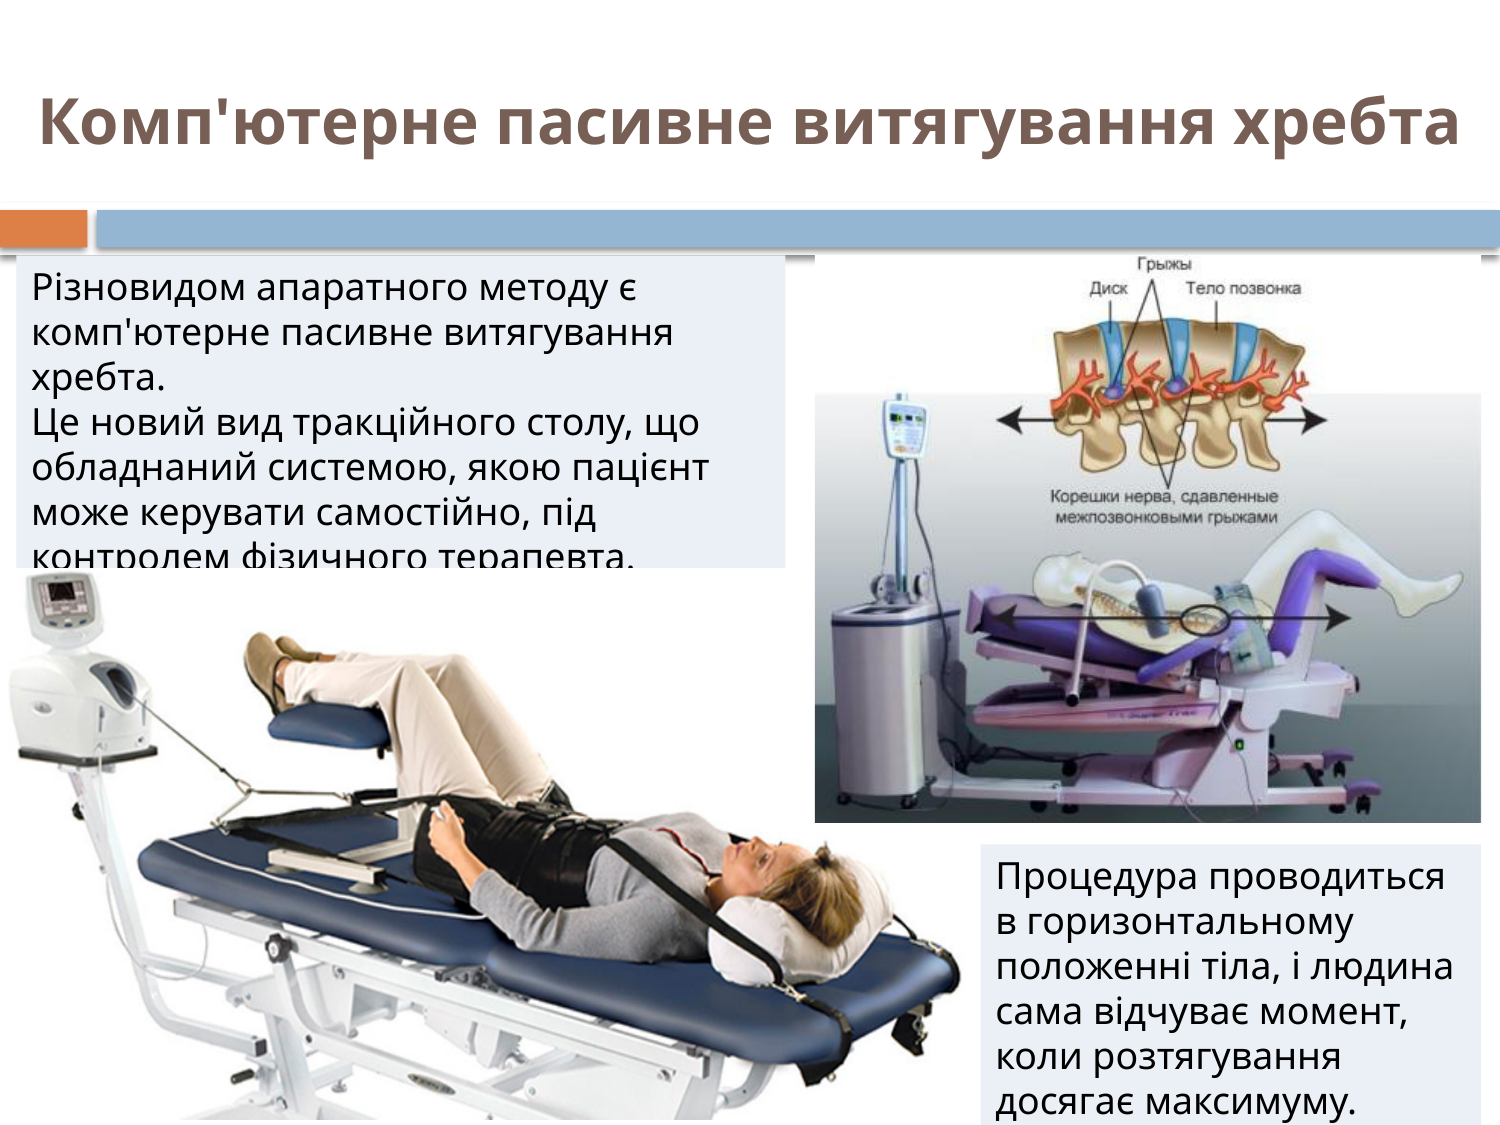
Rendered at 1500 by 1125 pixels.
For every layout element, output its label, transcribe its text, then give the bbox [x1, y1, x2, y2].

title Комп'ютерне пасивне витягування хребта [17, 37, 1483, 200]
picture [0, 255, 1482, 1120]
text_box Процедура проводиться в горизонтальному положенні тіла, і людина сама відчуває момент, коли розтягування досягає максимуму. [984, 844, 1482, 1125]
text_box Різновидом апаратного методу є комп'ютерне пасивне витягування хребта. Це новий вид тракційного столу, що обладнаний системою, якою пацієнт може керувати самостійно, під контролем фізичного терапевта. [16, 255, 786, 566]
